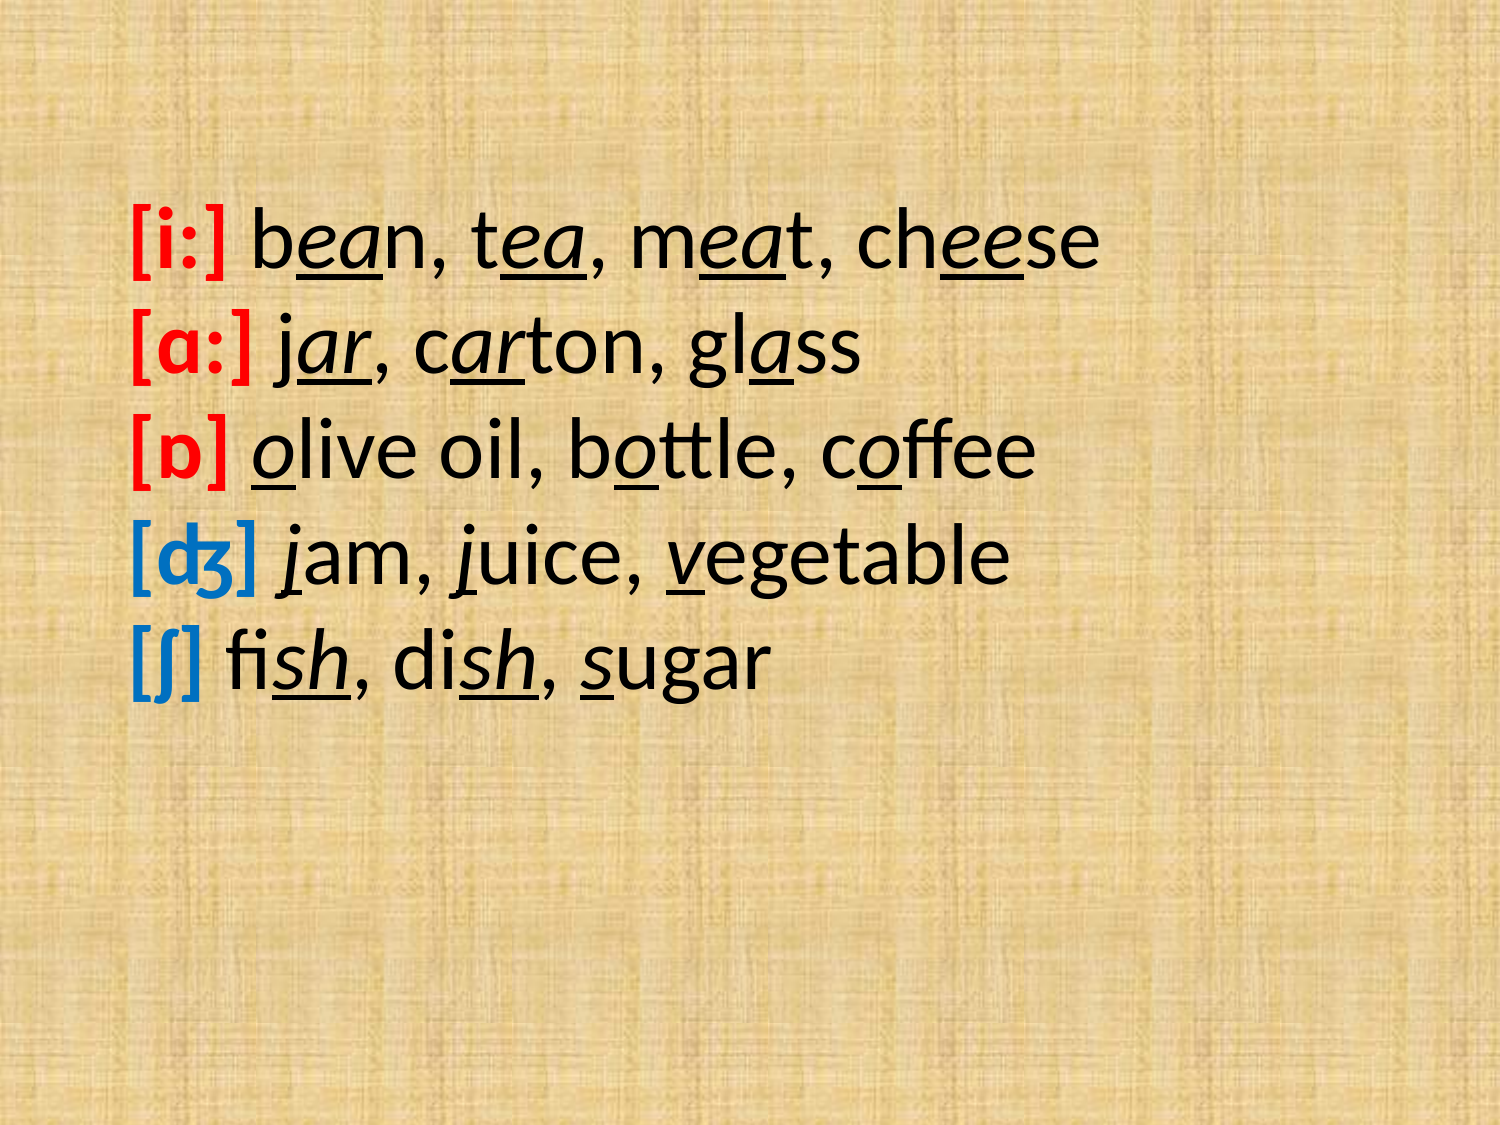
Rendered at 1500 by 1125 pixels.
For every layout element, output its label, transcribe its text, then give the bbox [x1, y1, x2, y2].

picture [0, 0, 1500, 1125]
title [i:] bean, tea, meat, cheese [ɑ:] jar, carton, glass [ɒ] olive oil, bottle, coffee [ʤ] jam, juice, vegetable [ʃ] fish, dish, sugar [112, 172, 1388, 1059]
